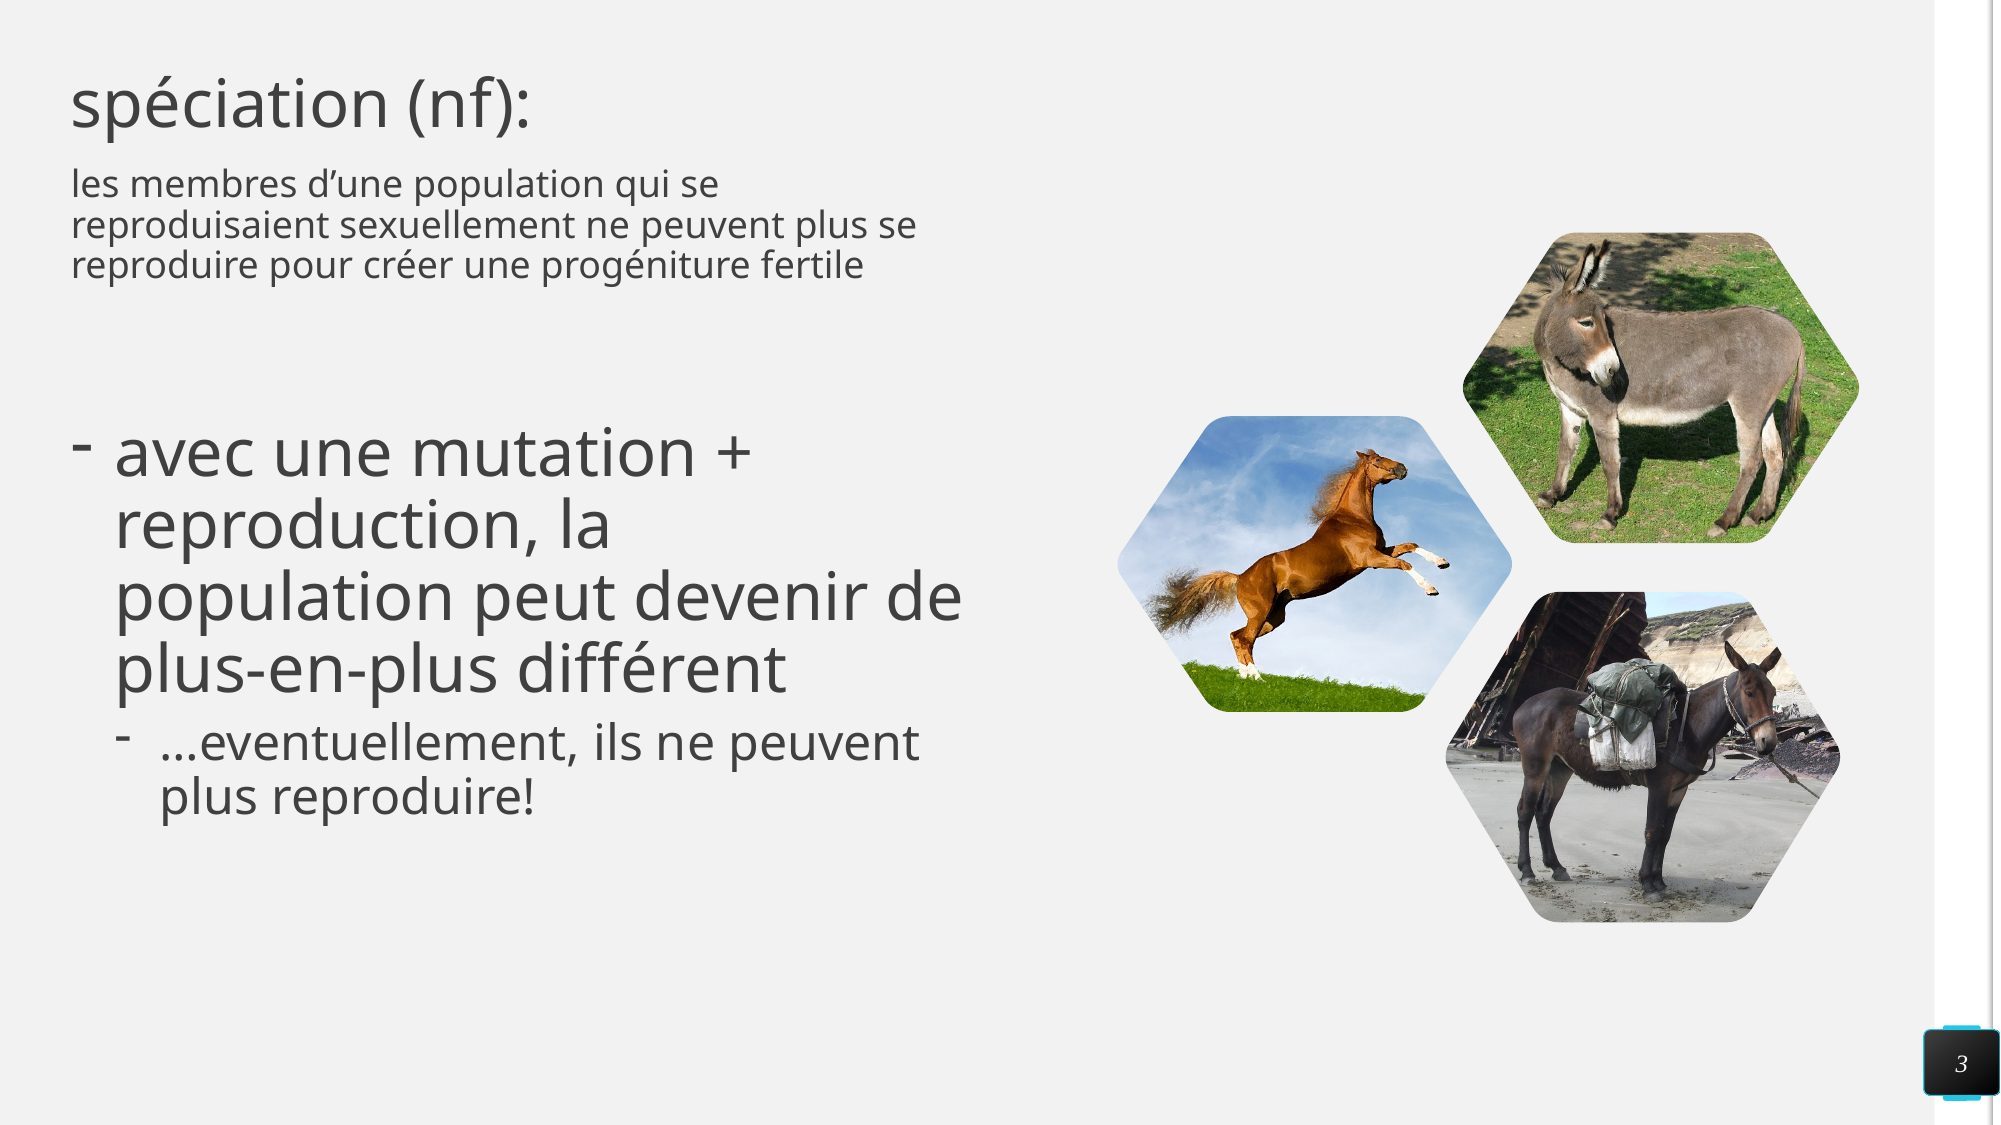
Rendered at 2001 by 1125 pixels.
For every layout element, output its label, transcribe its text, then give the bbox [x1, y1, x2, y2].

list les membres d’une population qui se reproduisaient sexuellement ne peuvent plus se reproduire pour créer une progéniture fertile [70, 165, 969, 225]
slide_number 3 [1923, 1029, 2000, 1096]
list avec une mutation + reproduction, la population peut devenir de plus-en-plus différent …eventuellement, ils ne peuvent plus reproduire! [70, 419, 969, 1010]
picture [1117, 232, 1860, 923]
title spéciation (nf): [70, 70, 969, 142]
